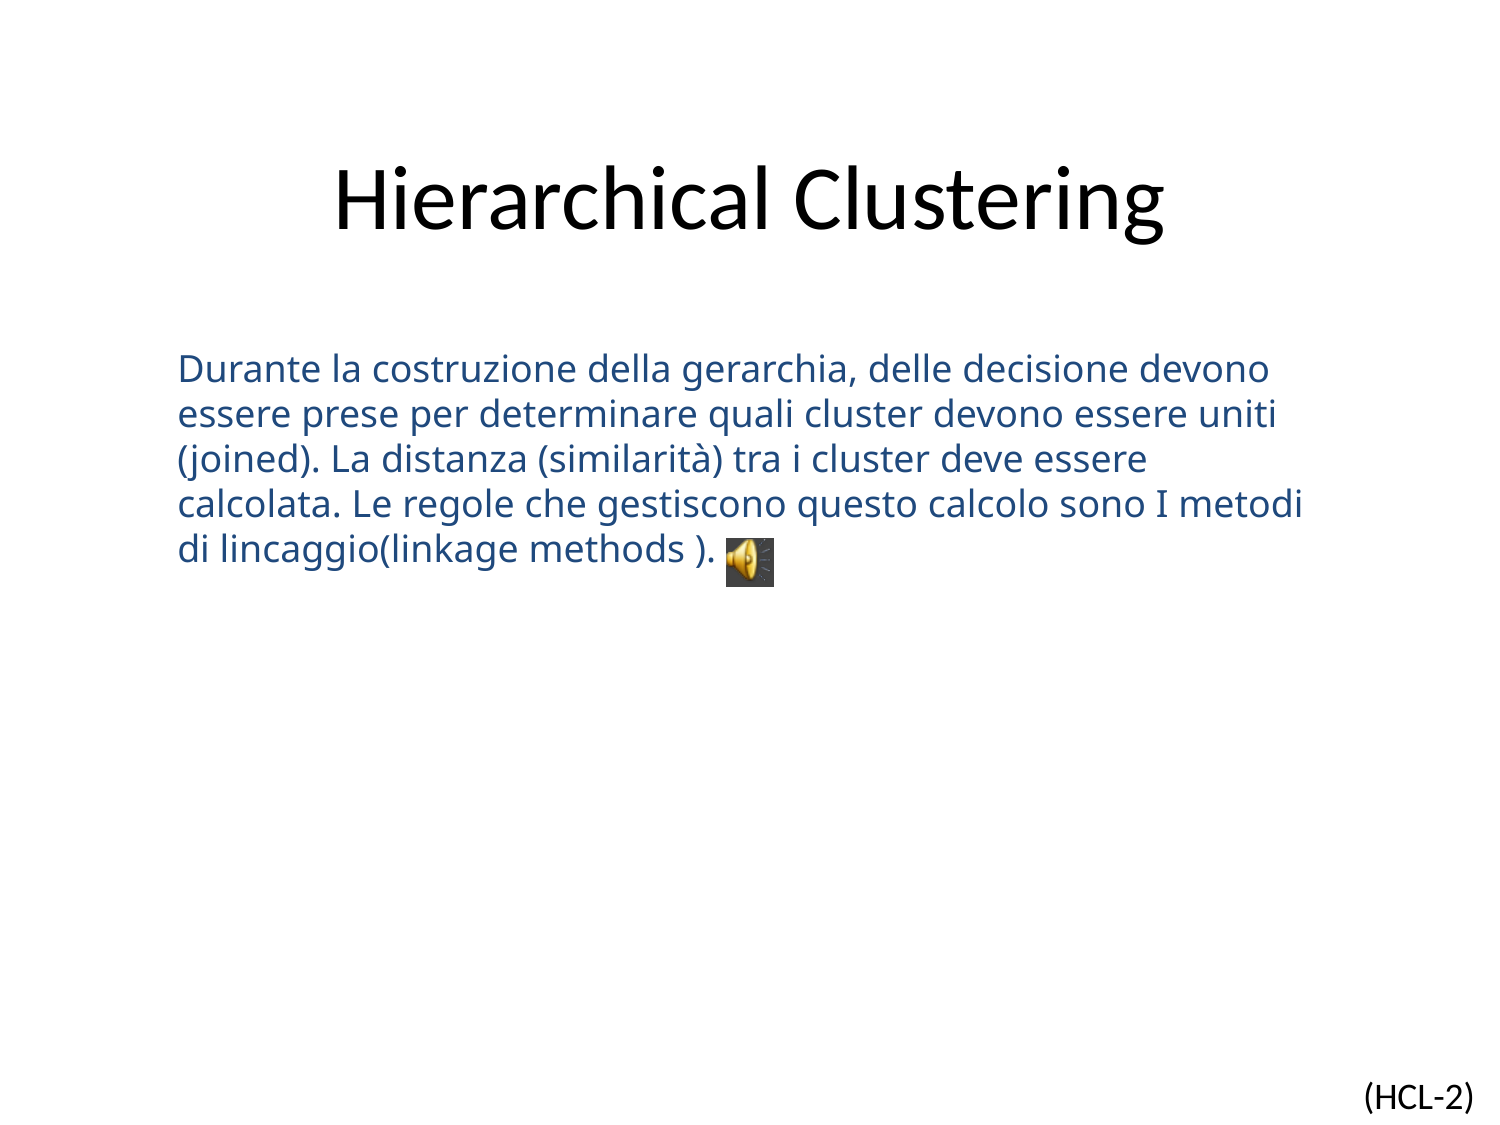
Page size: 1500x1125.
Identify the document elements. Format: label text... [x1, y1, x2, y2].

title Hierarchical Clustering [147, 117, 1353, 268]
text_box Durante la costruzione della gerarchia, delle decisione devono essere prese per determinare quali cluster devono essere uniti (joined). La distanza (similarità) tra i cluster deve essere calcolata. Le regole che gestiscono questo calcolo sono I metodi di lincaggio(linkage methods ). [162, 337, 1325, 578]
text_box (HCL-2) [1348, 1064, 1491, 1125]
picture [724, 537, 776, 588]
